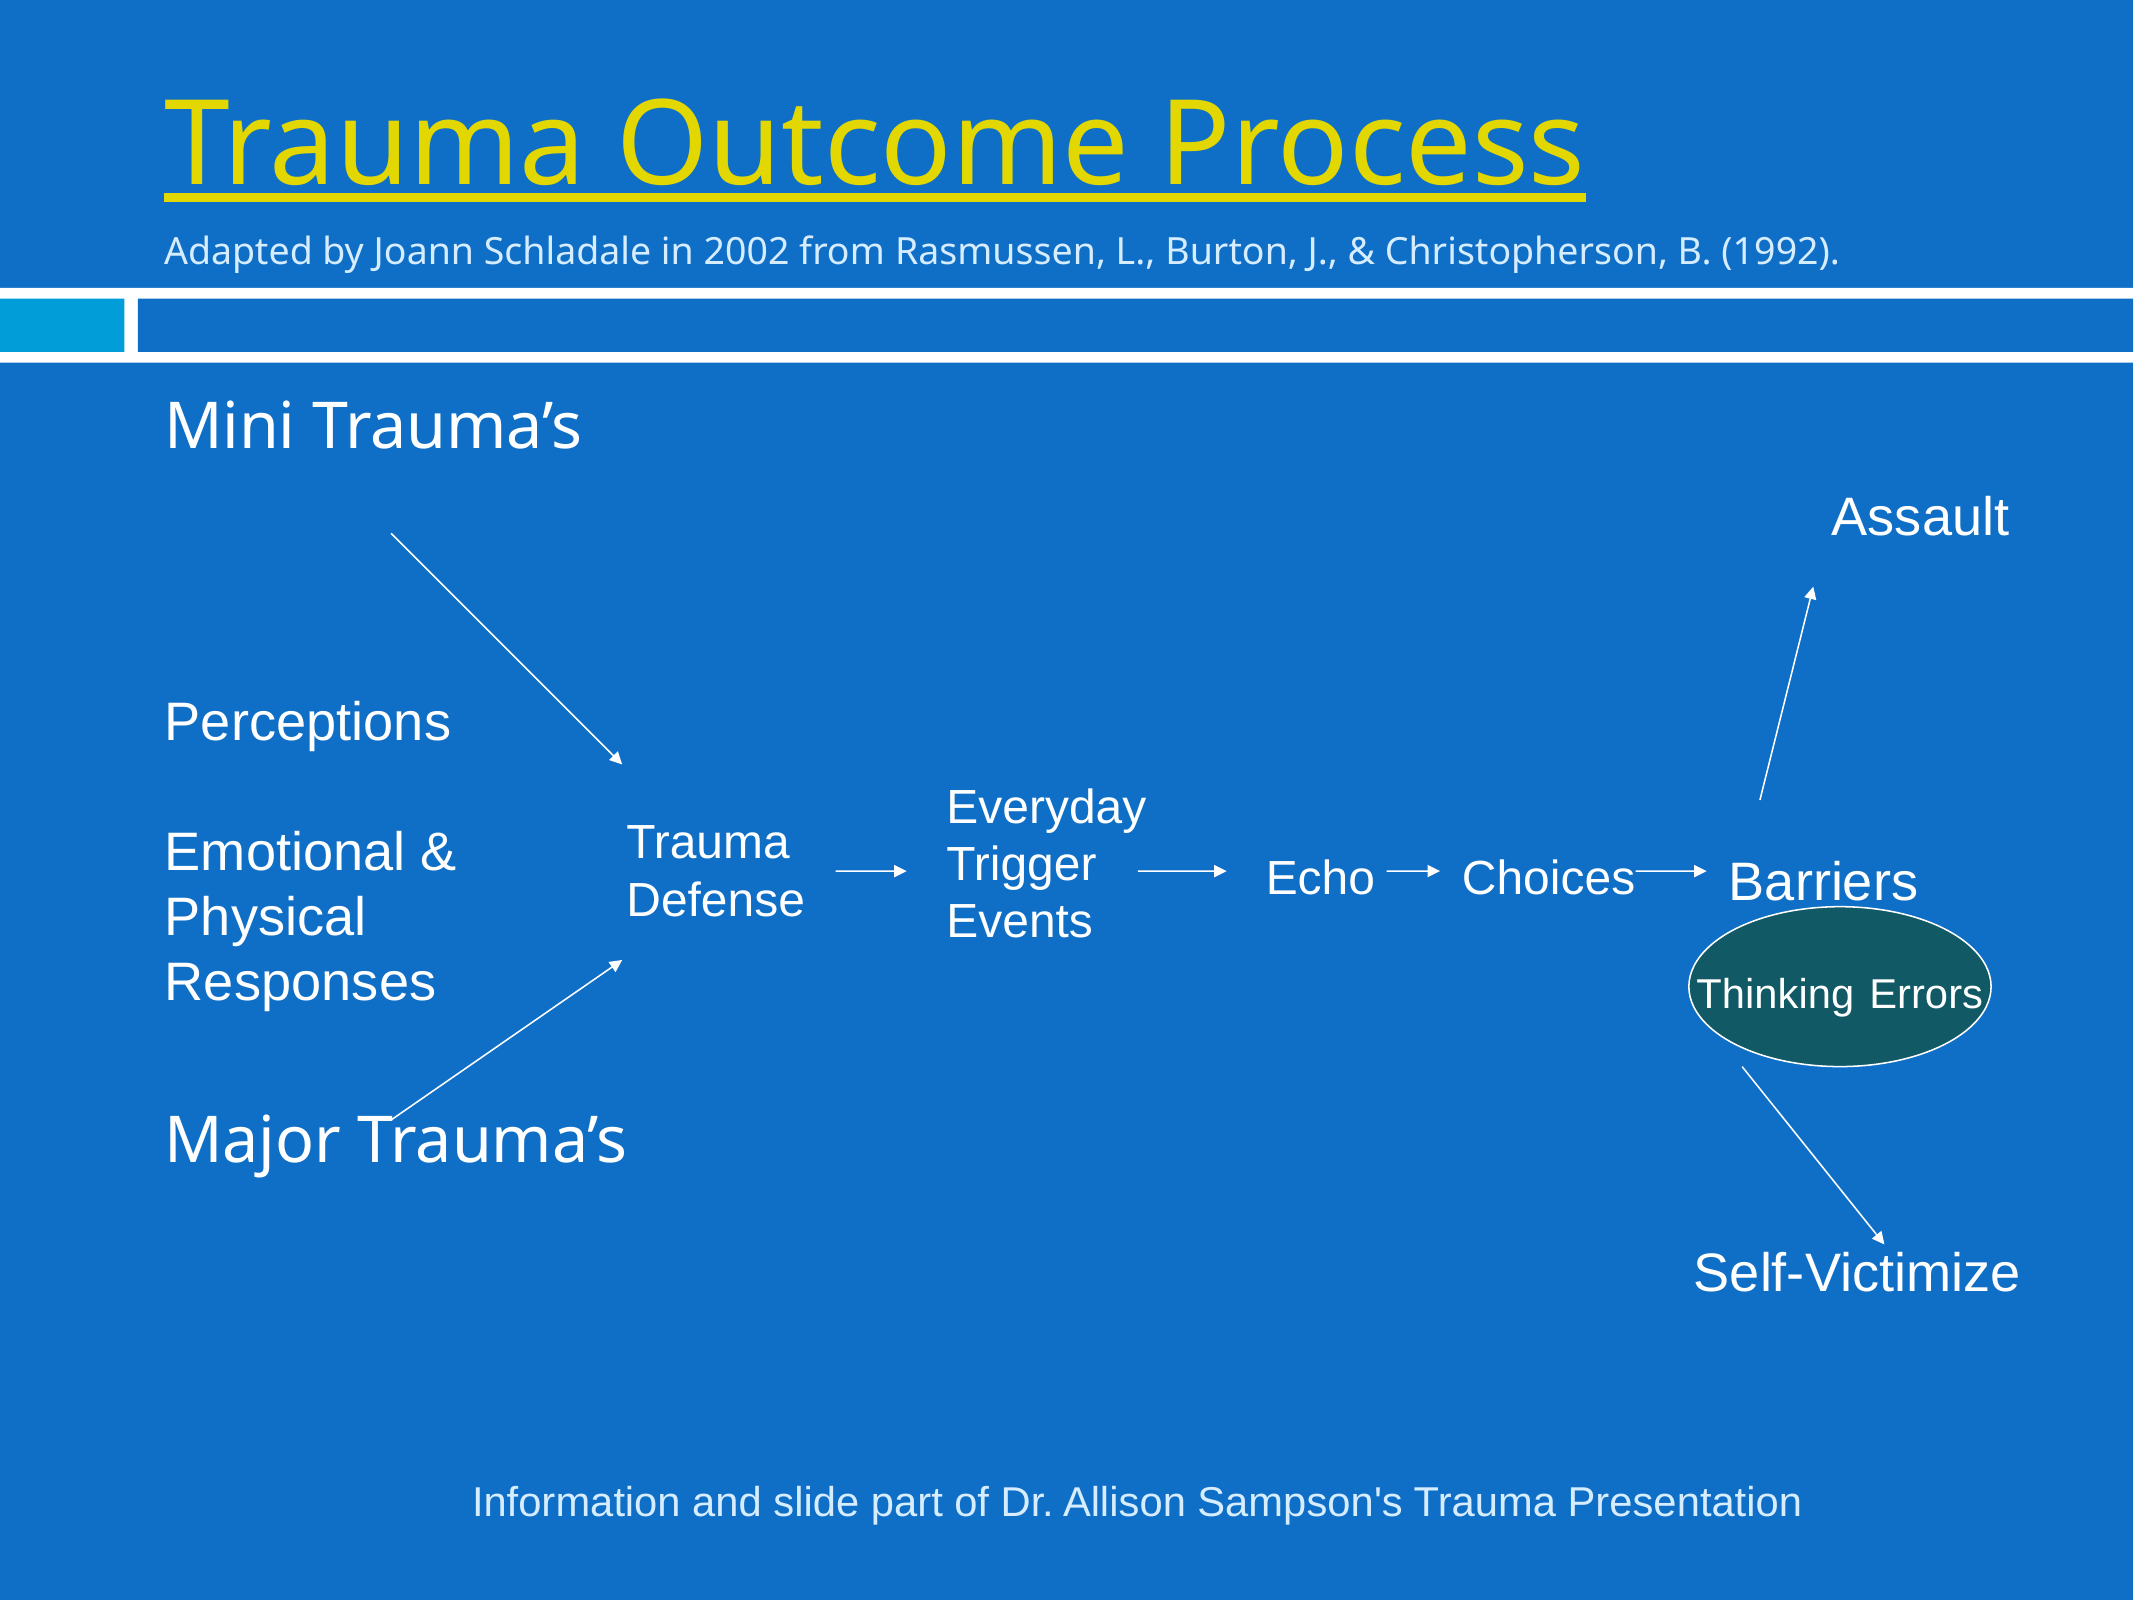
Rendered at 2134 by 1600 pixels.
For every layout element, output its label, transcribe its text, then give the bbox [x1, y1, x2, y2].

text_box Echo [1244, 835, 1405, 915]
text_box [391, 960, 623, 1121]
text_box Trauma Defense [604, 799, 827, 937]
title Trauma Outcome Process Adapted by Joann Schladale in 2002 from Rasmussen, L., Burton, J., & Christopherson, B. (1992). [142, 53, 2046, 285]
text_box [191, 506, 409, 594]
text_box Barriers [1707, 835, 1941, 922]
text_box [835, 864, 907, 878]
text_box [1759, 586, 1817, 800]
footer Information and slide part of Dr. Allison Sampson's Trauma Presentation [142, 1457, 1824, 1543]
text_box Everyday Trigger Events [925, 764, 1169, 1024]
list Mini Trauma’s Major Trauma’s [142, 373, 2046, 1423]
text_box Assault [1810, 470, 2032, 557]
text_box [1635, 864, 1707, 878]
text_box Thinking Errors [1688, 906, 1992, 1067]
text_box Perceptions Emotional & Physical Responses [143, 675, 480, 1022]
text_box Choices [1440, 835, 1658, 915]
text_box Self-Victimize [1672, 1226, 2043, 1313]
text_box [1386, 864, 1441, 878]
text_box [409, 551, 623, 765]
text_box [1137, 864, 1227, 878]
